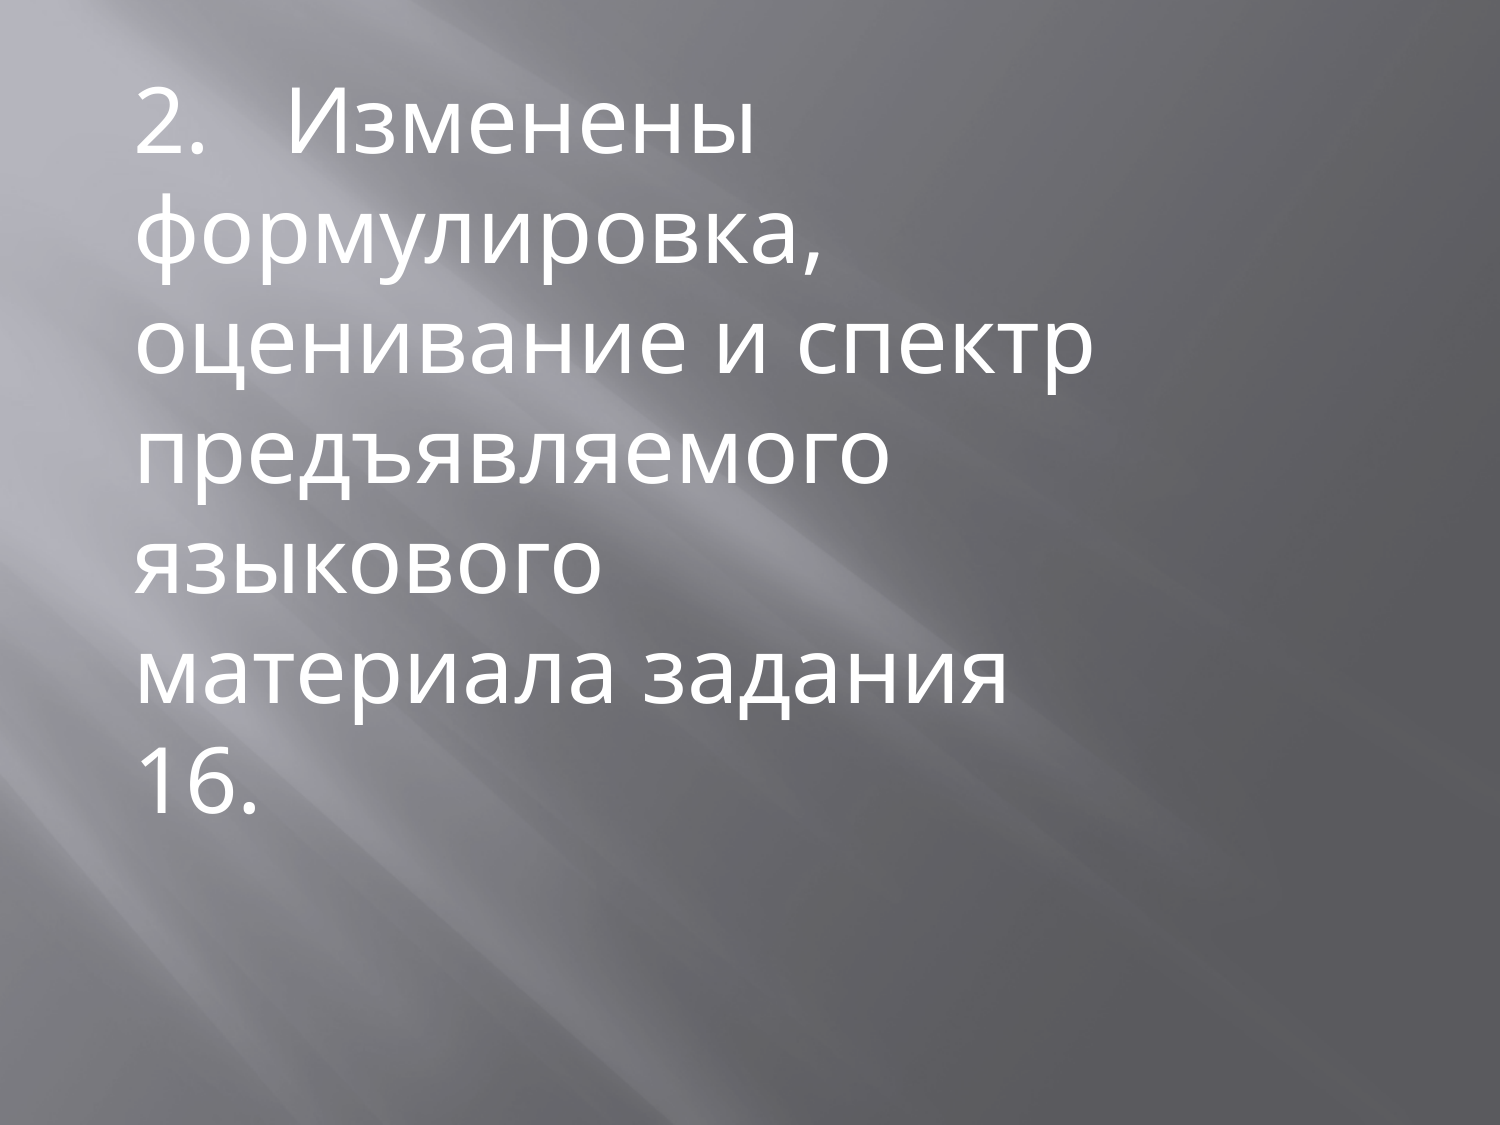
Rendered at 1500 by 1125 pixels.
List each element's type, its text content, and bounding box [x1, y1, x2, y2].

text_box 2. Изменены формулировка, оценивание и спектр предъявляемого языкового материала задания 16. [118, 54, 1120, 839]
